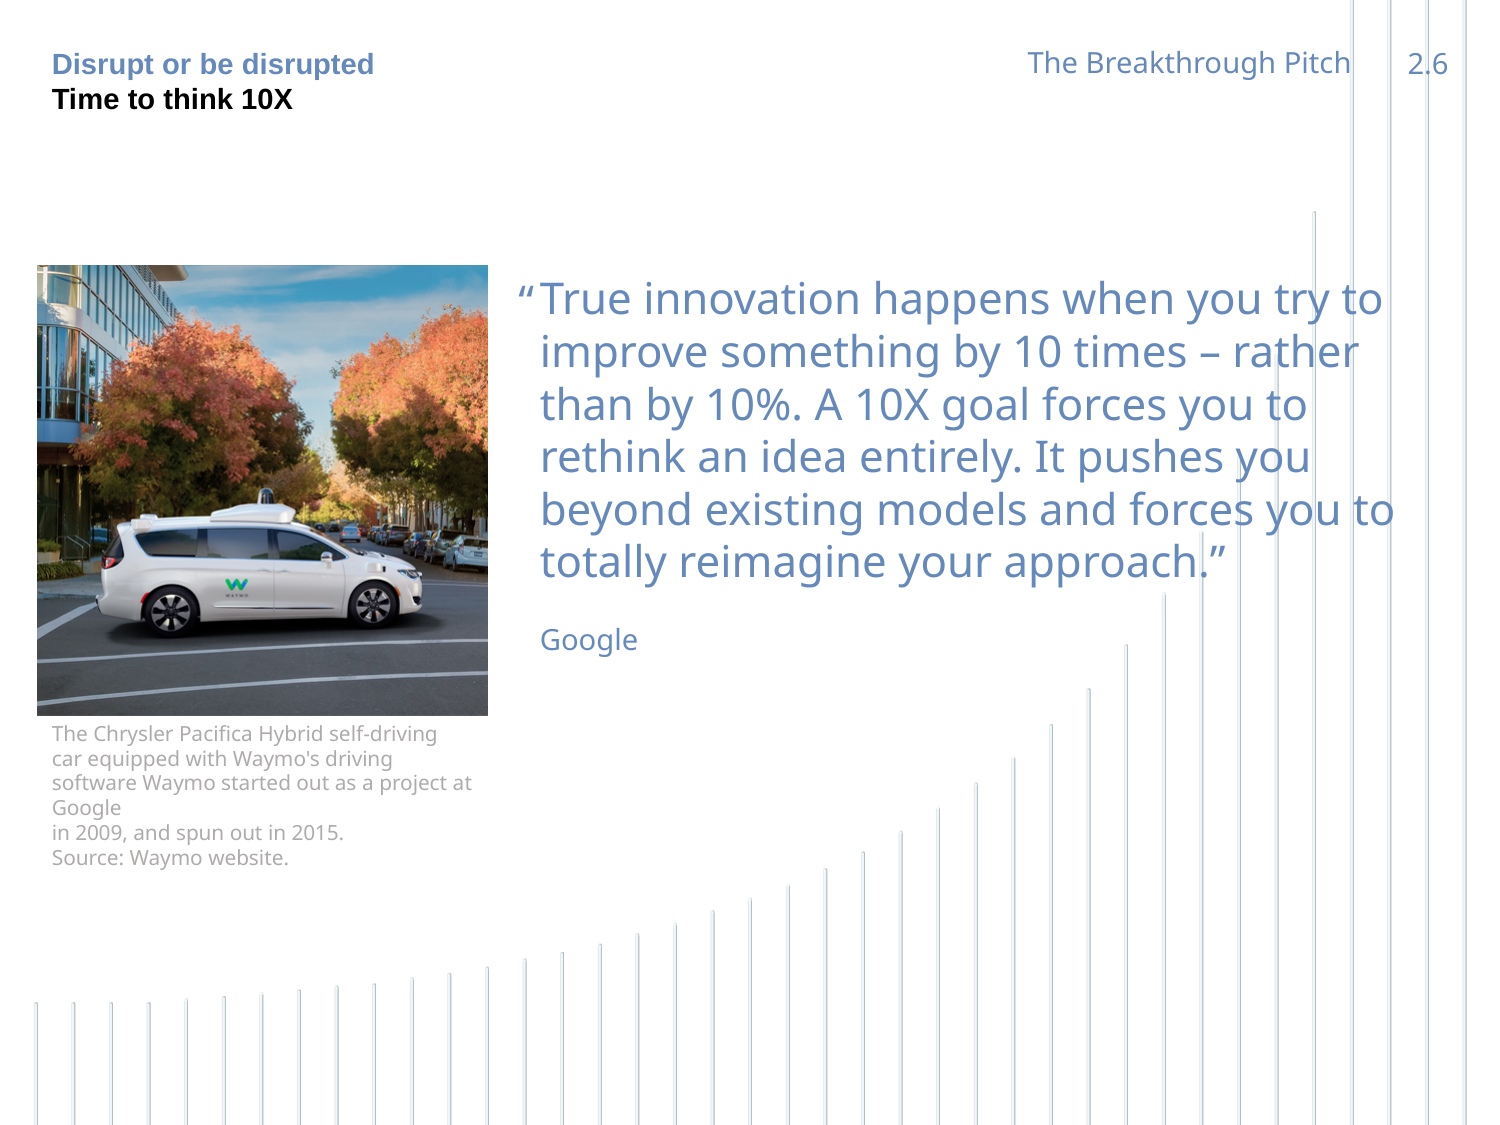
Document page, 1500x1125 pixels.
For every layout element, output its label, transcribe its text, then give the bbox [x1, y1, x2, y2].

text_box The Breakthrough Pitch [1012, 36, 1388, 185]
picture [37, 265, 488, 716]
text_box The Chrysler Pacifica Hybrid self-driving car equipped with Waymo's driving software Waymo started out as a project at Google in 2009, and spun out in 2015. Source: Waymo website. [37, 716, 488, 913]
text_box Disrupt or be disrupted Time to think 10X [37, 38, 1012, 187]
text_box “ [503, 265, 579, 898]
text_box 2.6 [1012, 38, 1464, 187]
text_box True innovation happens when you try to improve something by 10 times – rather than by 10%. A 10X goal forces you to rethink an idea entirely. It pushes you beyond existing models and forces you to totally reimagine your approach.” Google [524, 263, 1425, 898]
